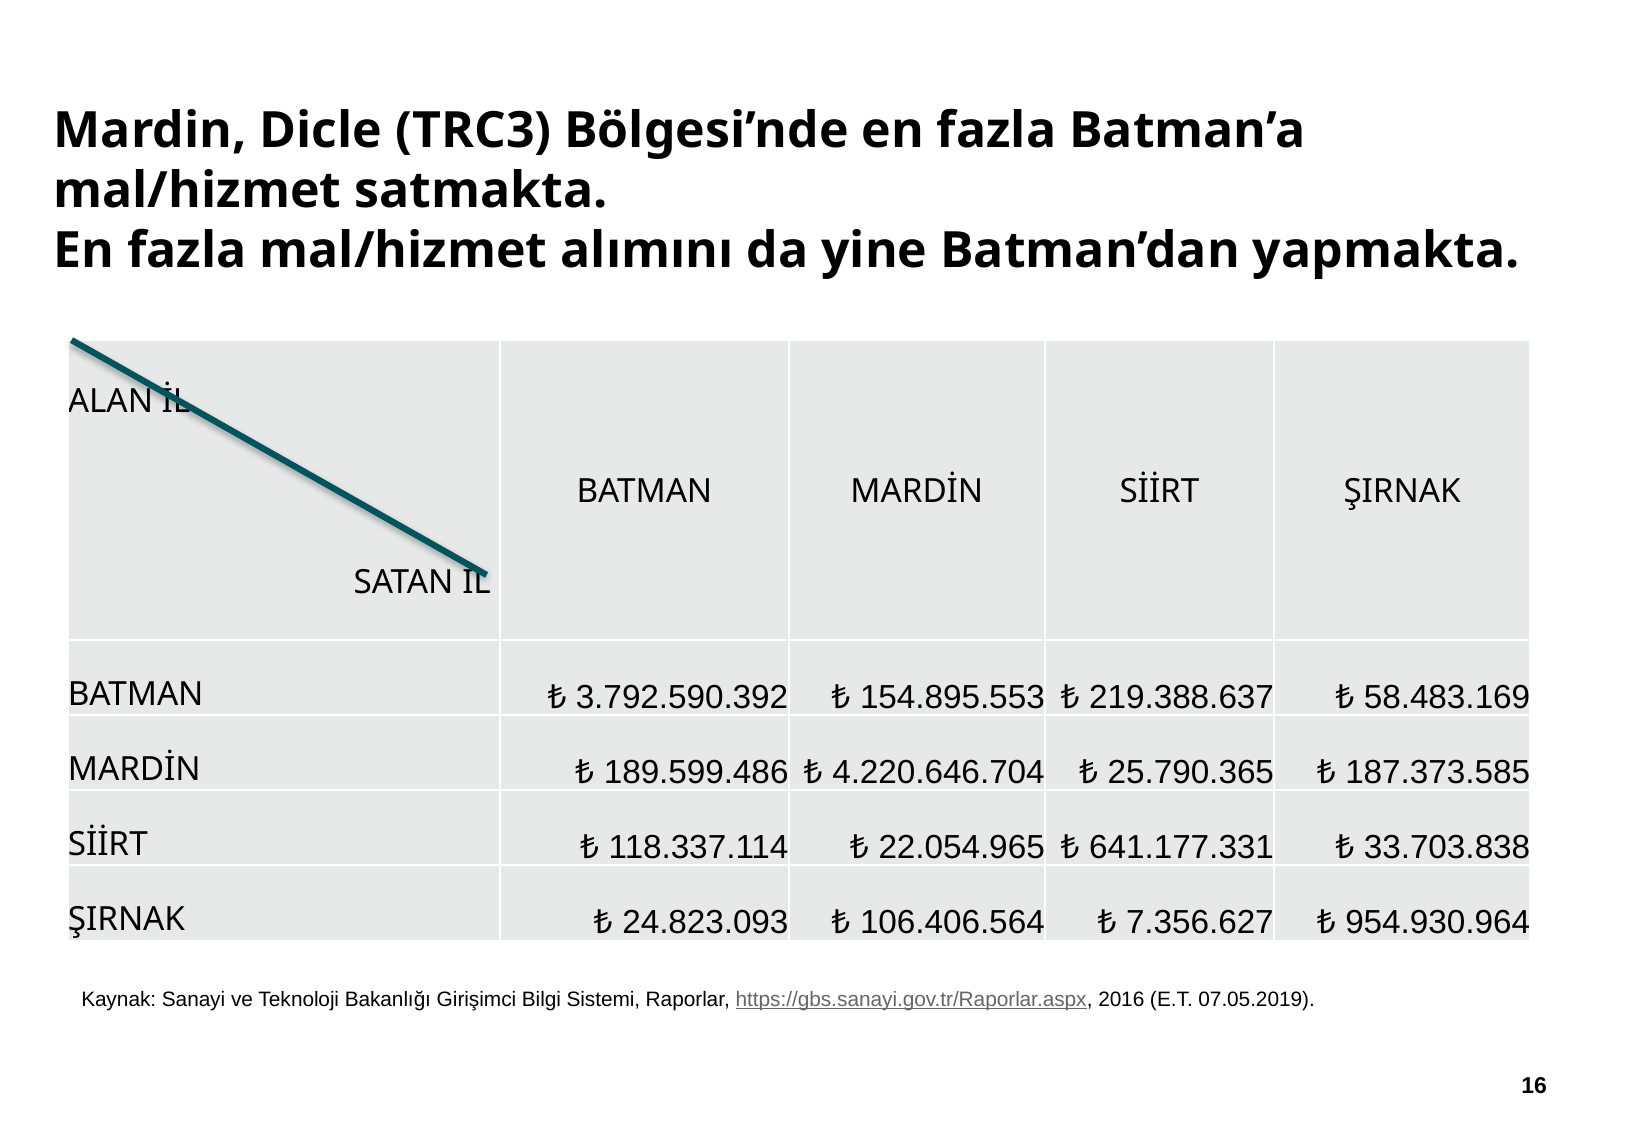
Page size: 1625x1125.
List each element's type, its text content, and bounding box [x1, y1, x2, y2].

table_cell 4.220.646.704 ₺ [790, 716, 1044, 789]
table_cell 641.177.331 ₺ [1046, 791, 1273, 864]
table_cell 189.599.486 ₺ [501, 716, 788, 789]
table_cell 219.388.637 ₺ [1046, 641, 1273, 714]
table_header ŞIRNAK [1275, 341, 1529, 639]
table_cell 22.054.965 ₺ [790, 791, 1044, 864]
title Mardin, Dicle (TRC3) Bölgesi’nde en fazla Batman’a mal/hizmet satmakta. En fazla mal/hizmet alımını da yine Batman’dan yapmakta. [53, 97, 1595, 272]
table_cell BATMAN [69, 641, 499, 714]
table_cell 118.337.114 ₺ [501, 791, 788, 864]
table_cell 24.823.093 ₺ [501, 866, 788, 940]
table_cell 154.895.553 ₺ [790, 641, 1044, 714]
table_header SİİRT [1046, 341, 1273, 639]
table_header ALAN İL SATAN İL [69, 341, 499, 639]
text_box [71, 339, 487, 576]
table_cell 7.356.627 ₺ [1046, 866, 1273, 940]
table_cell 3.792.590.392 ₺ [501, 641, 788, 714]
table_cell 25.790.365 ₺ [1046, 716, 1273, 789]
slide_number 15 [1506, 1063, 1595, 1094]
table_header BATMAN [501, 341, 788, 639]
table_cell 954.930.964 ₺ [1275, 866, 1529, 940]
table_cell 106.406.564 ₺ [790, 866, 1044, 940]
table_cell MARDİN [69, 716, 499, 789]
table_cell 187.373.585 ₺ [1275, 716, 1529, 789]
list Kaynak: Sanayi ve Teknoloji Bakanlığı Girişimci Bilgi Sistemi, Raporlar, https://gbs.sanayi.gov.tr/Raporlar.aspx, 2016 (E.T. 07.05.2019). [80, 975, 1595, 1022]
table_cell SİİRT [69, 791, 499, 864]
table_cell ŞIRNAK [69, 866, 499, 940]
table_header MARDİN [790, 341, 1044, 639]
table_cell 33.703.838 ₺ [1275, 791, 1529, 864]
table_cell 58.483.169 ₺ [1275, 641, 1529, 714]
